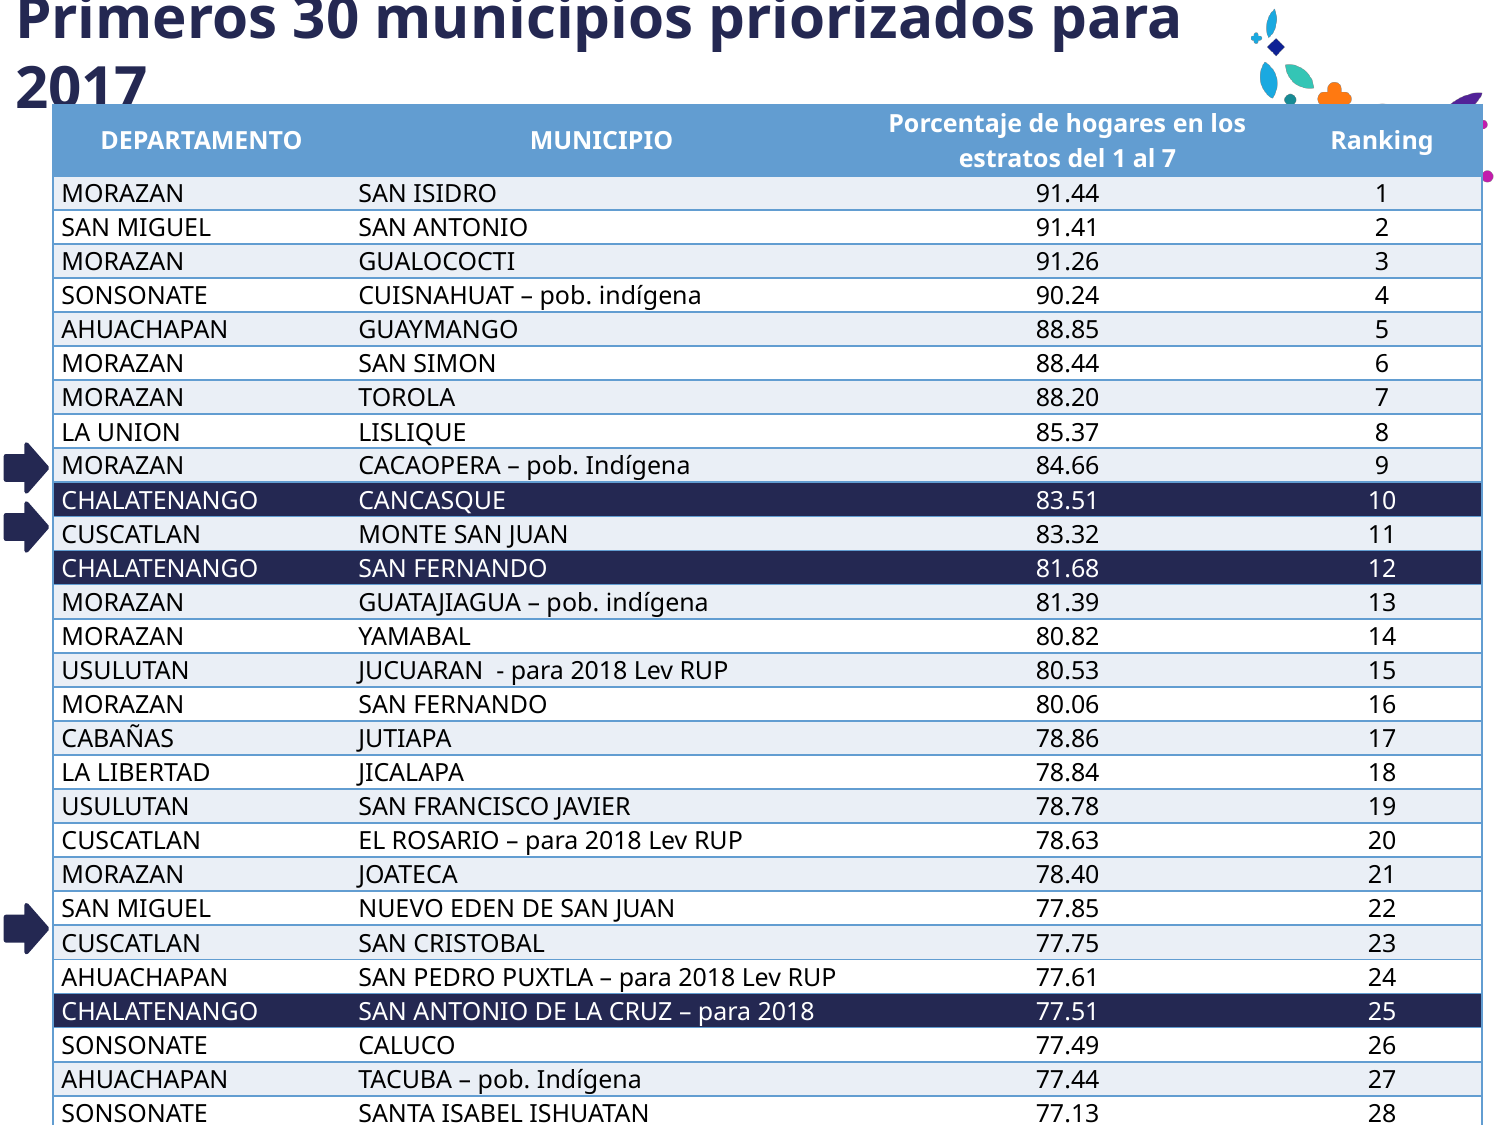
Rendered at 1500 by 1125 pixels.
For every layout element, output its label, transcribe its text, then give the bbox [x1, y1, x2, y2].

table_cell EL ROSARIO – para 2018 Lev RUP [350, 824, 853, 856]
table_cell SONSONATE [54, 1097, 350, 1125]
table_header Ranking [1282, 106, 1481, 175]
table_cell MORAZAN [54, 381, 350, 413]
table_cell 17 [1282, 722, 1481, 754]
table_cell GUAYMANGO [350, 313, 853, 345]
table_cell 13 [1282, 585, 1481, 618]
table_cell MORAZAN [54, 858, 350, 890]
table_cell 77.44 [853, 1063, 1282, 1095]
table_header Porcentaje de hogares en los estratos del 1 al 7 [853, 106, 1282, 175]
table_cell CANCASQUE [350, 483, 853, 516]
table_cell MORAZAN [54, 245, 350, 277]
table_cell SAN FERNANDO [350, 551, 853, 584]
table_cell SAN ISIDRO [350, 177, 853, 209]
table_cell 6 [1282, 347, 1481, 379]
table_cell 12 [1282, 551, 1481, 584]
table_cell 5 [1282, 313, 1481, 345]
table_cell 91.26 [853, 245, 1282, 277]
table_cell LA UNION [54, 415, 350, 447]
table_cell 88.20 [853, 381, 1282, 413]
table_cell SAN ANTONIO [350, 211, 853, 243]
table_cell 85.37 [853, 415, 1282, 447]
table_cell MORAZAN [54, 620, 350, 652]
text_box [3, 501, 49, 553]
table_cell CHALATENANGO [54, 994, 350, 1027]
text_box [3, 903, 49, 955]
table_cell SONSONATE [54, 279, 350, 311]
table_cell 81.39 [853, 585, 1282, 618]
table_cell MORAZAN [54, 449, 350, 481]
title Primeros 30 municipios priorizados para 2017 [0, 0, 1235, 152]
table_cell MONTE SAN JUAN [350, 517, 853, 550]
table_cell 78.84 [853, 756, 1282, 788]
table_cell 22 [1282, 892, 1481, 924]
table_header MUNICIPIO [350, 106, 853, 175]
table_cell 90.24 [853, 279, 1282, 311]
table_cell USULUTAN [54, 654, 350, 686]
table_cell TOROLA [350, 381, 853, 413]
table_cell USULUTAN [54, 790, 350, 822]
table_cell CHALATENANGO [54, 551, 350, 584]
table_cell 77.75 [853, 926, 1282, 959]
table_header DEPARTAMENTO [54, 106, 350, 175]
table_cell NUEVO EDEN DE SAN JUAN [350, 892, 853, 924]
table_cell SAN MIGUEL [54, 892, 350, 924]
table_cell SANTA ISABEL ISHUATAN [350, 1097, 853, 1125]
table_cell JUCUARAN - para 2018 Lev RUP [350, 654, 853, 686]
table_cell 27 [1282, 1063, 1481, 1095]
table_cell GUATAJIAGUA – pob. indígena [350, 585, 853, 618]
table_cell CABAÑAS [54, 722, 350, 754]
picture [1235, 0, 1500, 220]
table_cell 83.51 [853, 483, 1282, 516]
table_cell 91.44 [853, 177, 1282, 209]
table_cell CUSCATLAN [54, 926, 350, 959]
table_cell GUALOCOCTI [350, 245, 853, 277]
table_cell 77.51 [853, 994, 1282, 1027]
table_cell MORAZAN [54, 585, 350, 618]
table_cell 88.44 [853, 347, 1282, 379]
table_cell 80.82 [853, 620, 1282, 652]
table_cell 1 [1282, 177, 1481, 209]
table_cell 21 [1282, 858, 1481, 890]
table_cell JOATECA [350, 858, 853, 890]
text_box [3, 442, 49, 494]
table_cell 78.63 [853, 824, 1282, 856]
table_cell 77.61 [853, 960, 1282, 993]
table_cell 26 [1282, 1028, 1481, 1061]
table_cell SAN CRISTOBAL [350, 926, 853, 959]
table_cell SAN ANTONIO DE LA CRUZ – para 2018 [350, 994, 853, 1027]
table_cell JICALAPA [350, 756, 853, 788]
table_cell SONSONATE [54, 1028, 350, 1061]
table_cell MORAZAN [54, 347, 350, 379]
table_cell AHUACHAPAN [54, 1063, 350, 1095]
table_cell 9 [1282, 449, 1481, 481]
table_cell SAN MIGUEL [54, 211, 350, 243]
table_cell AHUACHAPAN [54, 960, 350, 993]
table_cell 19 [1282, 790, 1481, 822]
table_cell 78.78 [853, 790, 1282, 822]
table_cell 78.86 [853, 722, 1282, 754]
table_cell LA LIBERTAD [54, 756, 350, 788]
table_cell 23 [1282, 926, 1481, 959]
table_cell SAN FERNANDO [350, 688, 853, 720]
table_cell 15 [1282, 654, 1481, 686]
table_cell 80.53 [853, 654, 1282, 686]
table_cell 25 [1282, 994, 1481, 1027]
table_cell SAN PEDRO PUXTLA – para 2018 Lev RUP [350, 960, 853, 993]
table_cell 77.49 [853, 1028, 1282, 1061]
table_cell 7 [1282, 381, 1481, 413]
table_cell 80.06 [853, 688, 1282, 720]
table_cell YAMABAL [350, 620, 853, 652]
table_cell CALUCO [350, 1028, 853, 1061]
table_cell SAN FRANCISCO JAVIER [350, 790, 853, 822]
table_cell 24 [1282, 960, 1481, 993]
table_cell 84.66 [853, 449, 1282, 481]
table_cell 91.41 [853, 211, 1282, 243]
table_cell CHALATENANGO [54, 483, 350, 516]
table_cell 10 [1282, 483, 1481, 516]
table_cell 77.85 [853, 892, 1282, 924]
table_cell 88.85 [853, 313, 1282, 345]
table_cell 11 [1282, 517, 1481, 550]
table_cell 28 [1282, 1097, 1481, 1125]
table_cell 18 [1282, 756, 1481, 788]
table_cell SAN SIMON [350, 347, 853, 379]
table_cell LISLIQUE [350, 415, 853, 447]
table_cell 4 [1282, 279, 1481, 311]
table_cell 3 [1282, 245, 1481, 277]
table_cell JUTIAPA [350, 722, 853, 754]
table_cell MORAZAN [54, 177, 350, 209]
table_cell 77.13 [853, 1097, 1282, 1125]
table_cell 20 [1282, 824, 1481, 856]
table_cell 78.40 [853, 858, 1282, 890]
table_cell 2 [1282, 211, 1481, 243]
table_cell CUSCATLAN [54, 824, 350, 856]
table_cell 83.32 [853, 517, 1282, 550]
table_cell 81.68 [853, 551, 1282, 584]
table_cell TACUBA – pob. Indígena [350, 1063, 853, 1095]
table_cell 14 [1282, 620, 1481, 652]
table_cell AHUACHAPAN [54, 313, 350, 345]
table_cell 8 [1282, 415, 1481, 447]
table_cell MORAZAN [54, 688, 350, 720]
table_cell CUSCATLAN [54, 517, 350, 550]
table_cell CACAOPERA – pob. Indígena [350, 449, 853, 481]
table_cell CUISNAHUAT – pob. indígena [350, 279, 853, 311]
table_cell 16 [1282, 688, 1481, 720]
